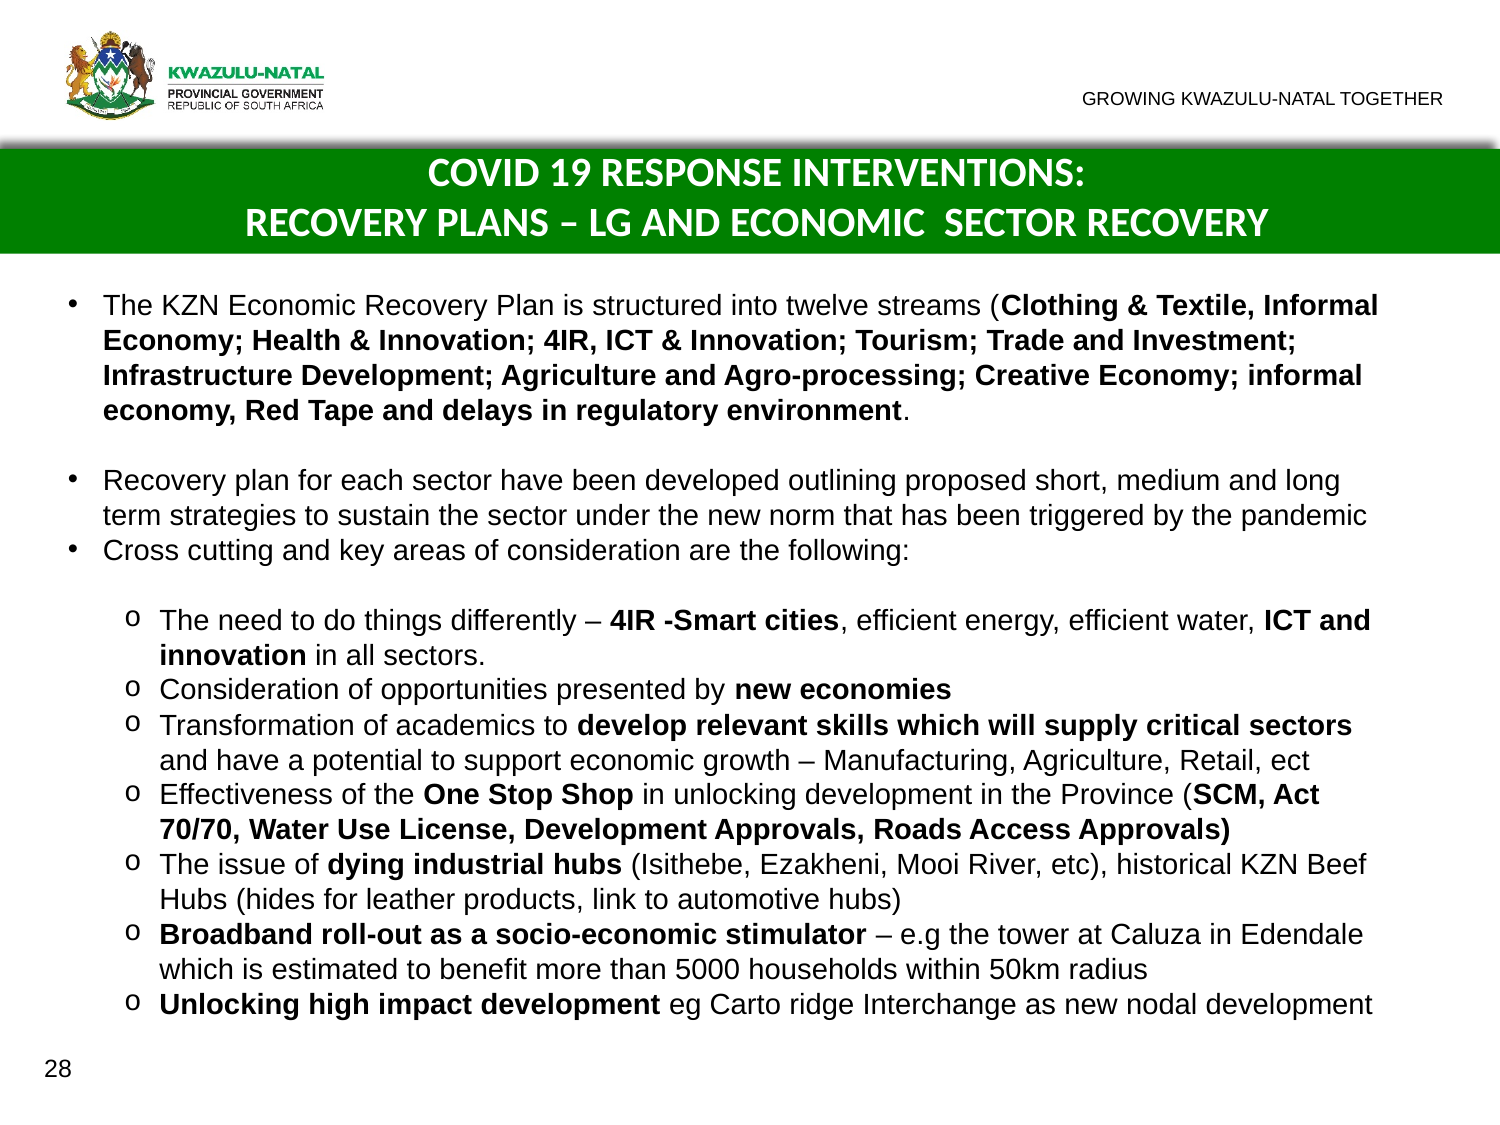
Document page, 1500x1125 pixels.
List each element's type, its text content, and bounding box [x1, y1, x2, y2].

text_box COVID 19 RESPONSE INTERVENTIONS: RECOVERY PLANS – LG AND ECONOMIC SECTOR RECOVERY [88, 137, 1436, 252]
text_box GROWING KWAZULU-NATAL TOGETHER [1067, 79, 1500, 117]
text_box [0, 148, 1500, 254]
picture [64, 30, 325, 121]
text_box The KZN Economic Recovery Plan is structured into twelve streams (Clothing & Textile, Informal Economy; Health & Innovation; 4IR, ICT & Innovation; Tourism; Trade and Investment; Infrastructure Development; Agriculture and Agro-processing; Creative Economy; informal economy, Red Tape and delays in regulatory environment. Recovery plan for each sector have been developed outlining proposed short, medium and long term strategies to sustain the sector under the new norm that has been triggered by the pandemic Cross cutting and key areas of consideration are the following: The need to do things differently – 4IR -Smart cities, efficient energy, efficient water, ICT and innovation in all sectors. Consideration of opportunities presented by new economies Transformation of academics to develop relevant skills which will supply critical sectors and have a potential to support economic growth – Manufacturing, Agriculture, Retail, ect Effectiveness of the One Stop Shop in unlocking development in the Province (SCM, Act 70/70, Water Use License, Development Approvals, Roads Access Approvals) The issue of dying industrial hubs (Isithebe, Ezakheni, Mooi River, etc), historical KZN Beef Hubs (hides for leather products, link to automotive hubs) Broadband roll-out as a socio-economic stimulator – e.g the tower at Caluza in Edendale which is estimated to benefit more than 5000 households within 50km radius Unlocking high impact development eg Carto ridge Interchange as new nodal development [53, 278, 1412, 1028]
text_box 28 [29, 1045, 148, 1091]
